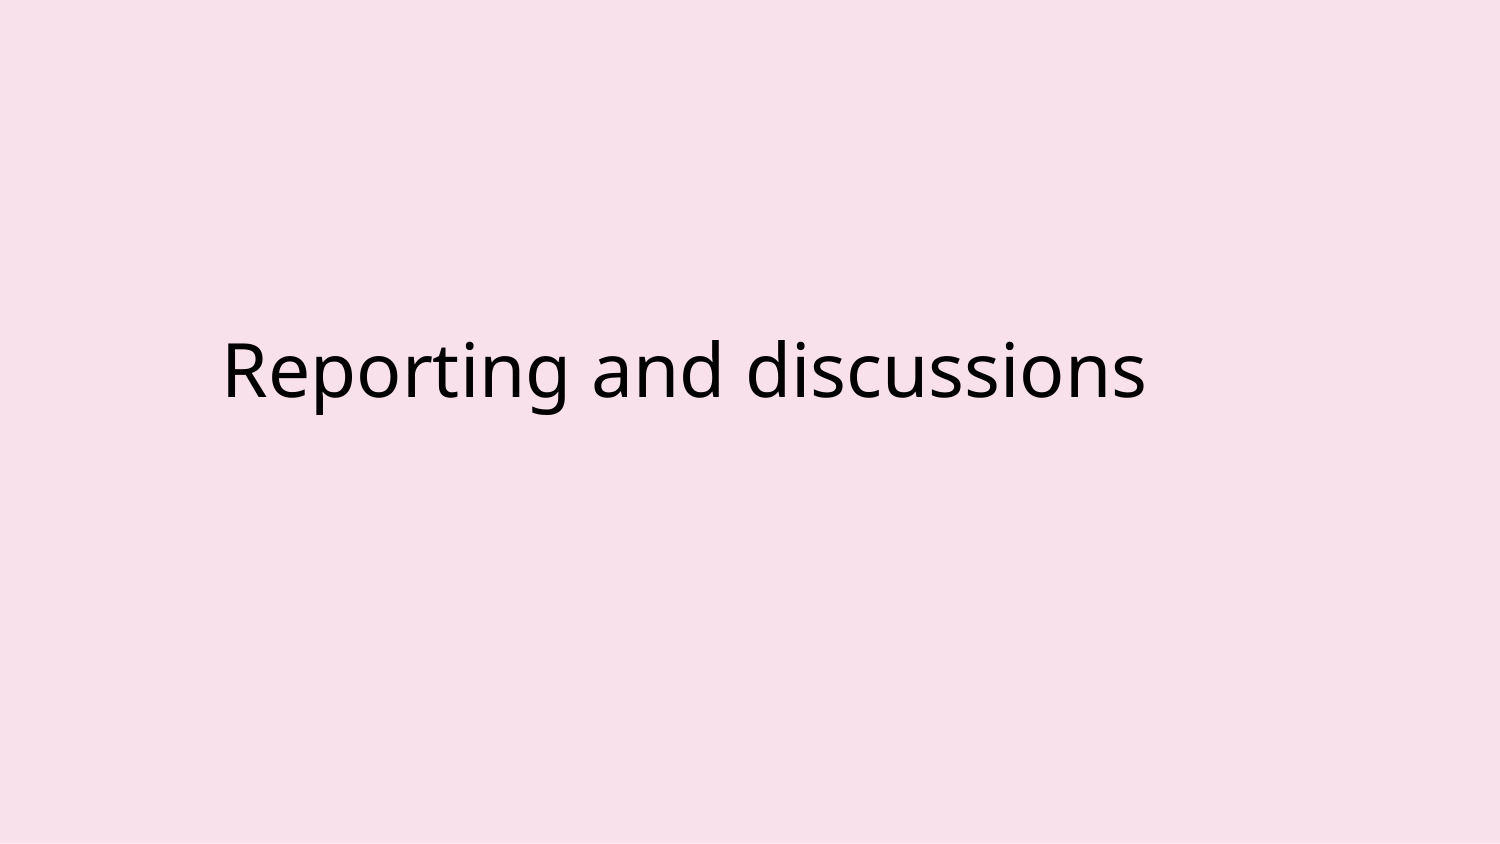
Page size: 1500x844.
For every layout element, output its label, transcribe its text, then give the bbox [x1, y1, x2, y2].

list Reporting and discussions [206, 315, 1325, 718]
